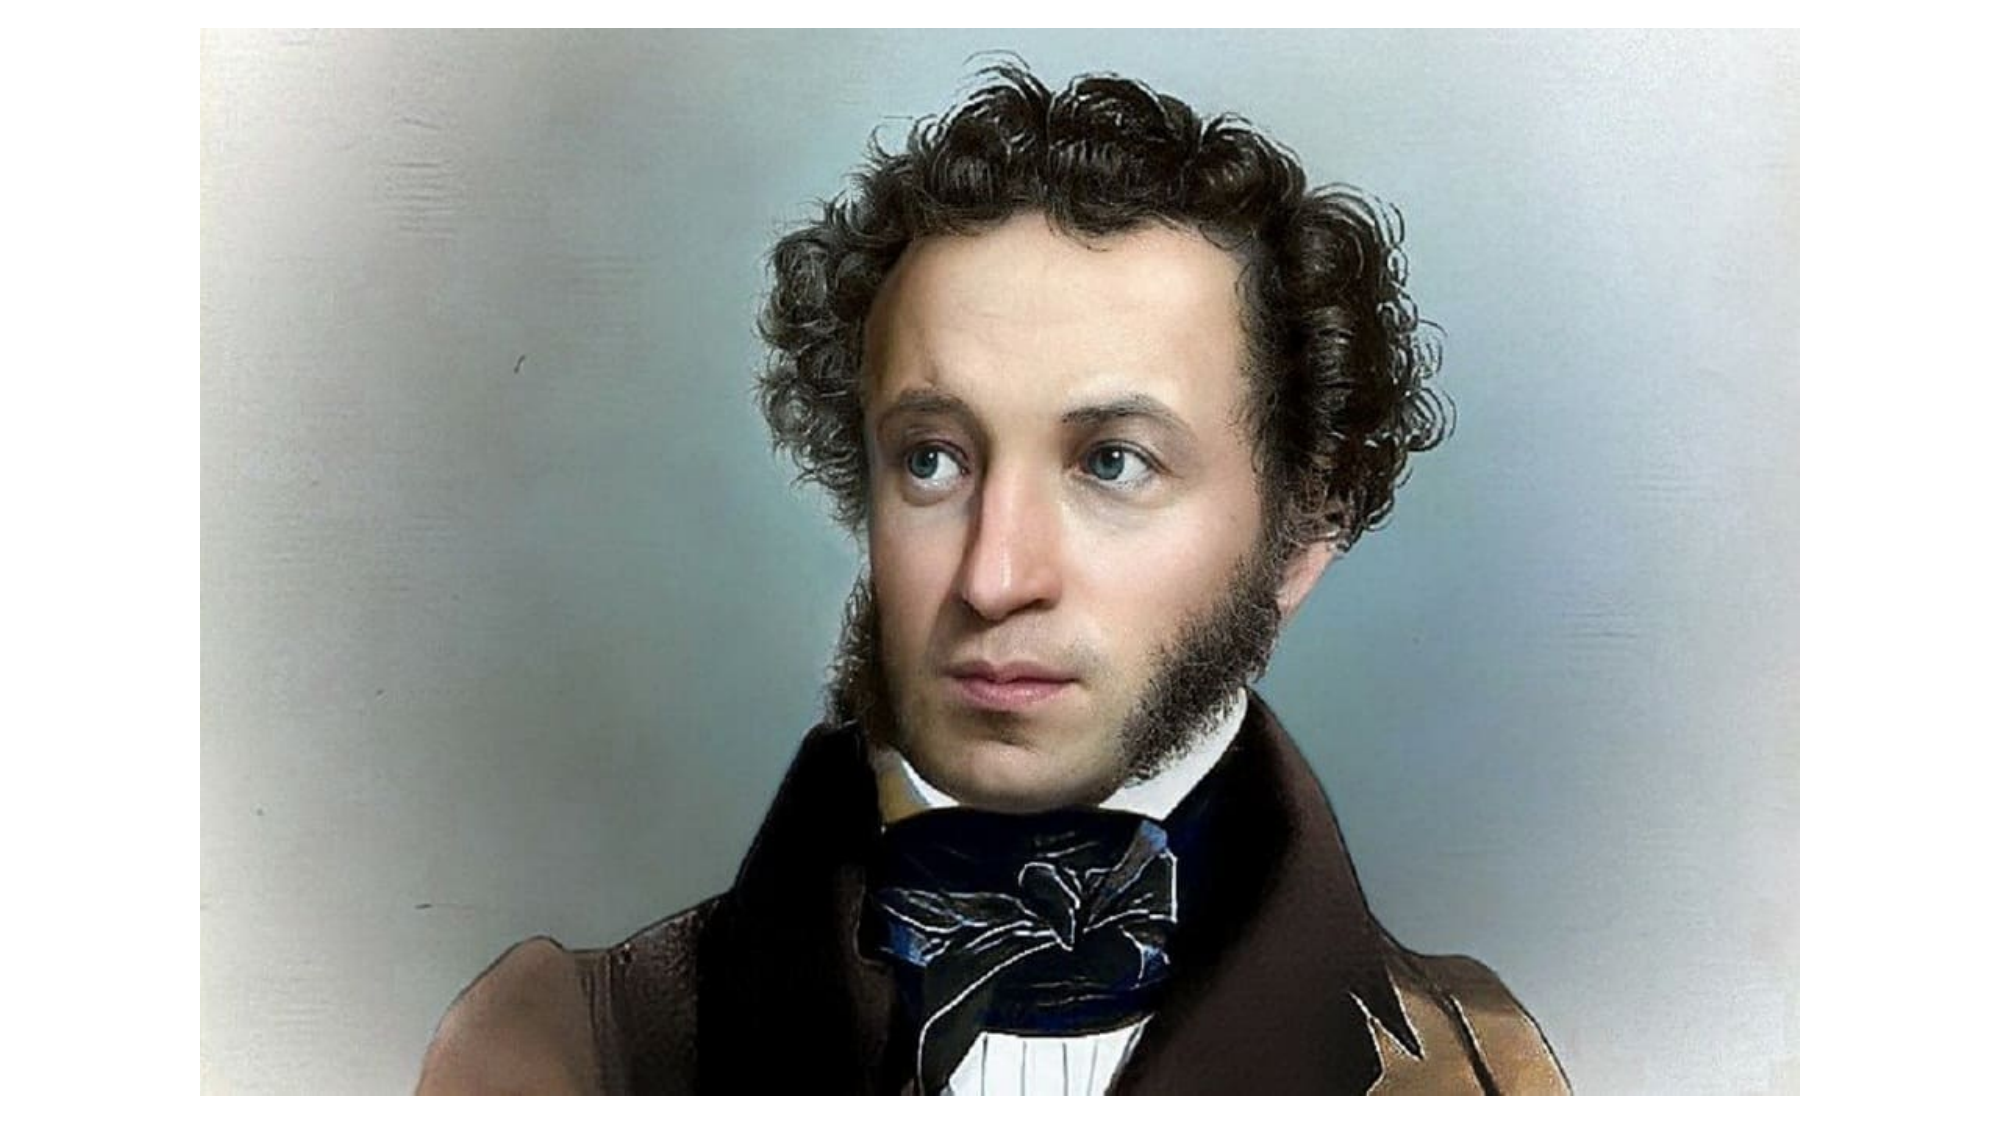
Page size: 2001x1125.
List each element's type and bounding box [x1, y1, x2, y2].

picture [199, 28, 1800, 1097]
